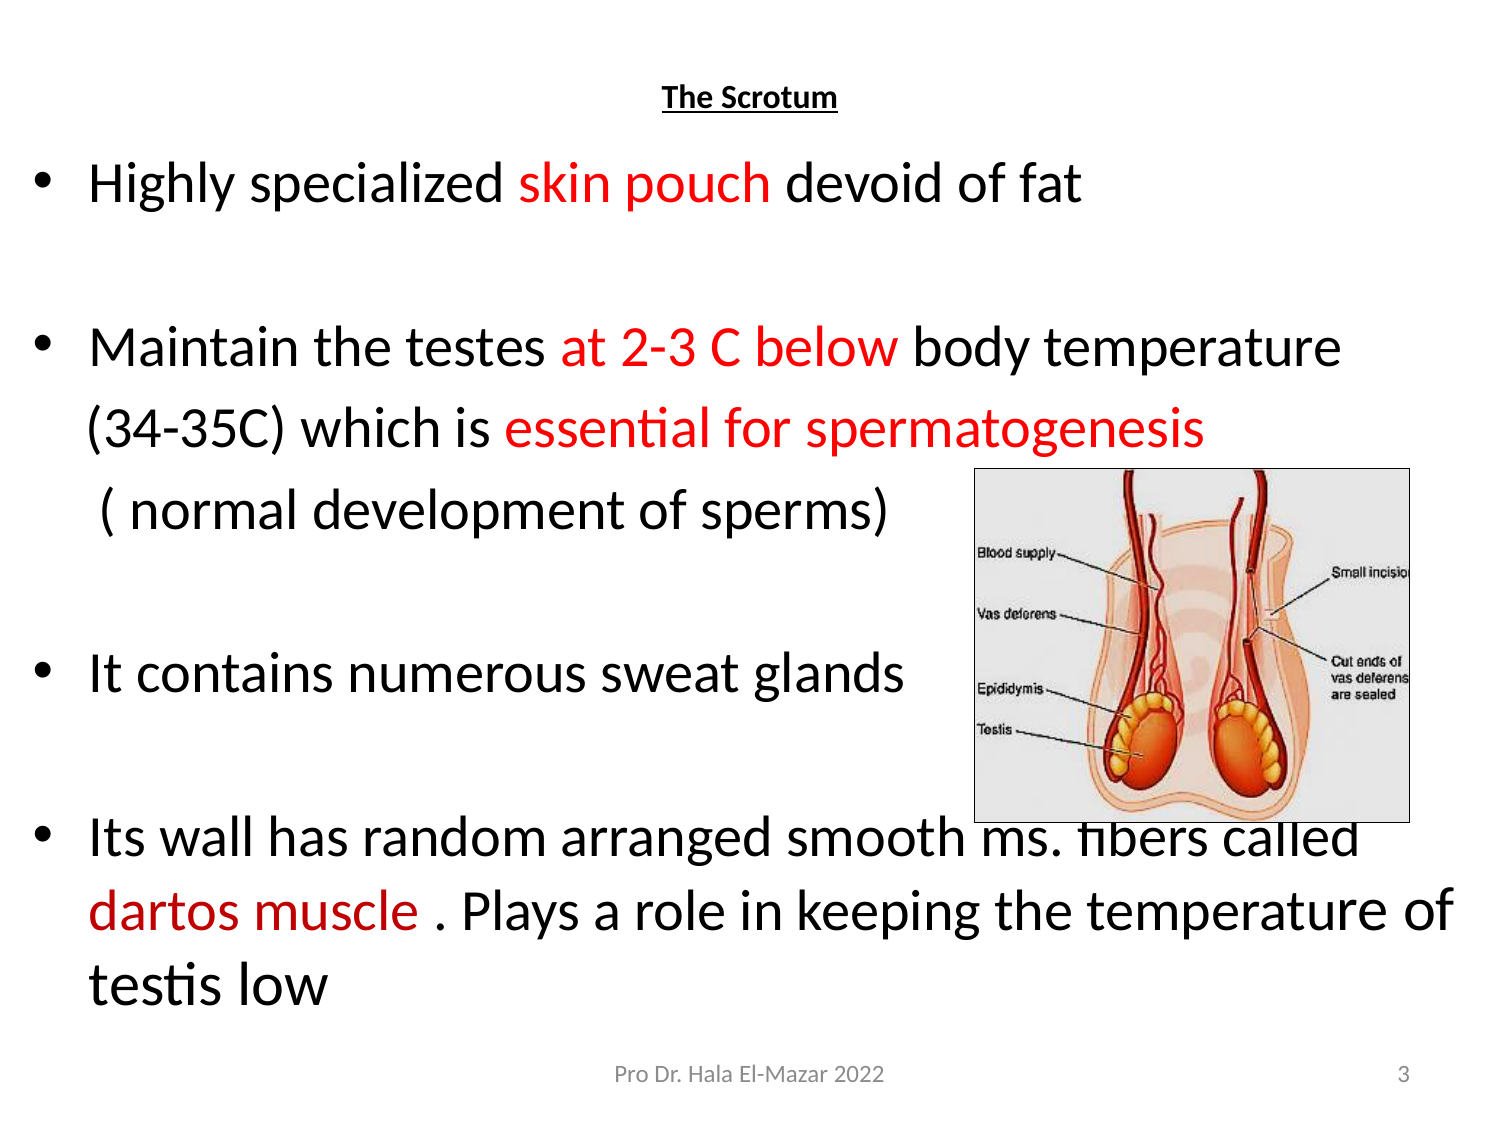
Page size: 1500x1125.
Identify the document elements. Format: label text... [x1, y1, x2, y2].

list Highly specialized skin pouch devoid of fat Maintain the testes at 2-3 C below body temperature (34-35C) which is essential for spermatogenesis ( normal development of sperms) It contains numerous sweat glands Its wall has random arranged smooth ms. fibers called dartos muscle . Plays a role in keeping the temperature of testis low [17, 137, 1500, 1106]
footer Pro Dr. Hala El-Mazar 2022 [512, 1042, 988, 1103]
slide_number 3 [1074, 1042, 1425, 1103]
title The Scrotum [75, 66, 1425, 173]
picture [974, 468, 1410, 823]
